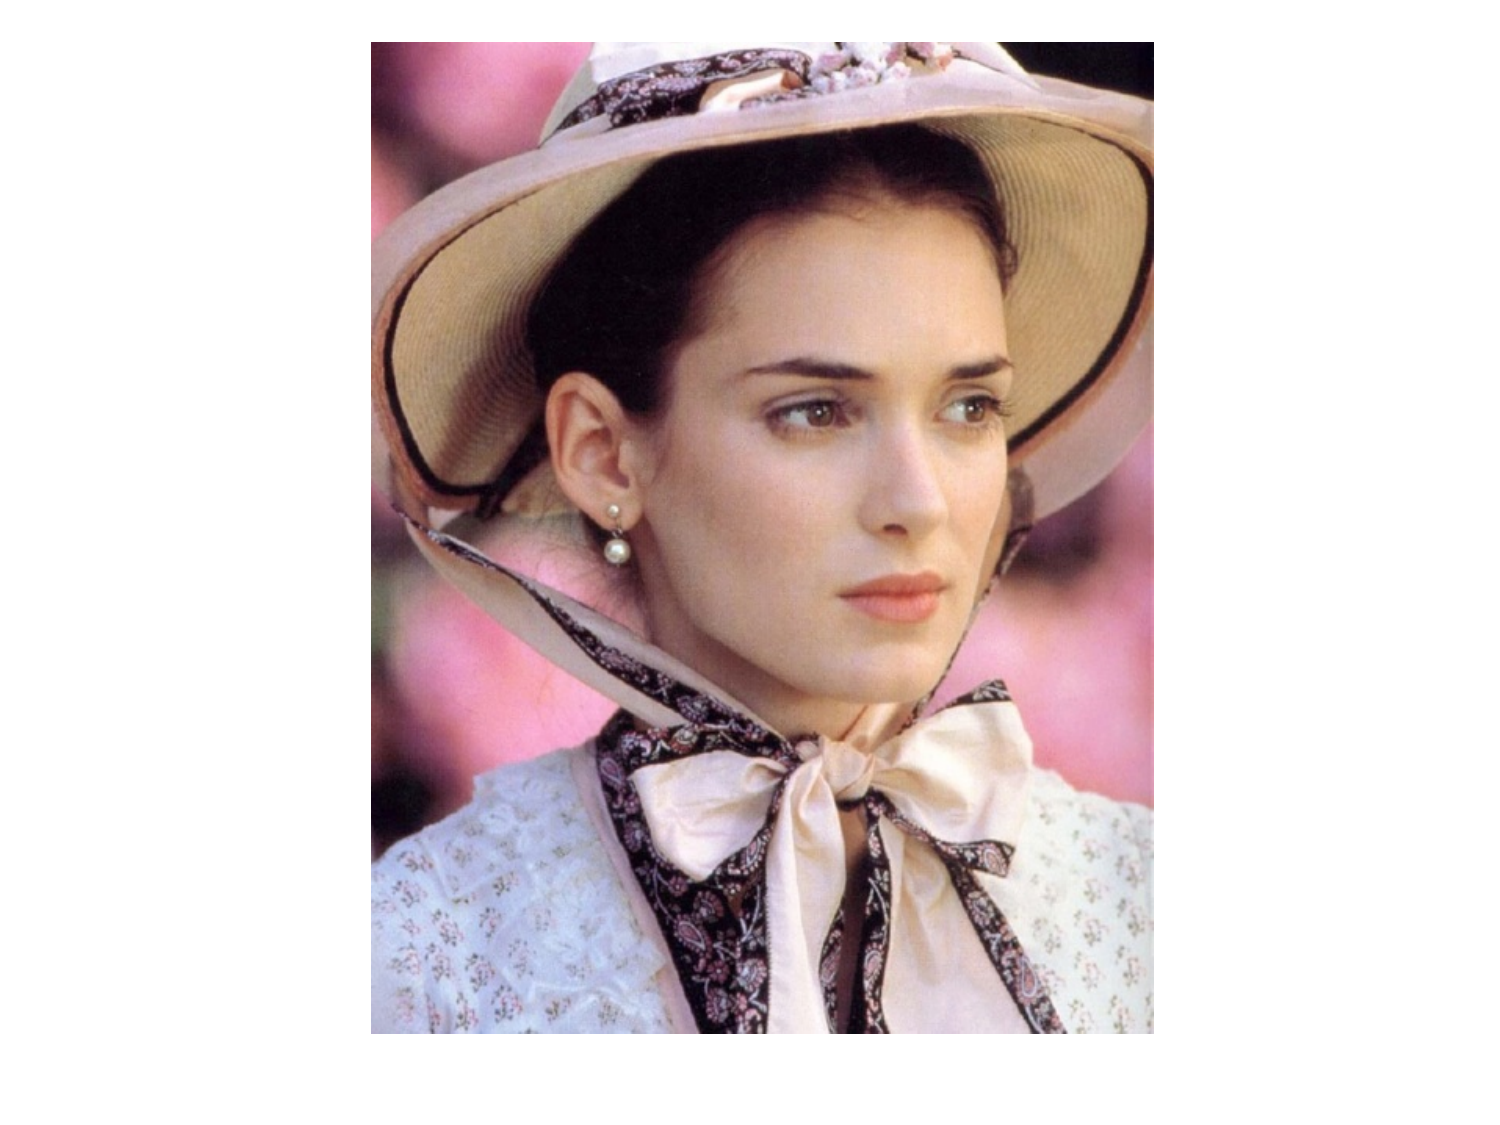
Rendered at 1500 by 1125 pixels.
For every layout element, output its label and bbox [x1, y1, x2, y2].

picture [371, 42, 1154, 1034]
